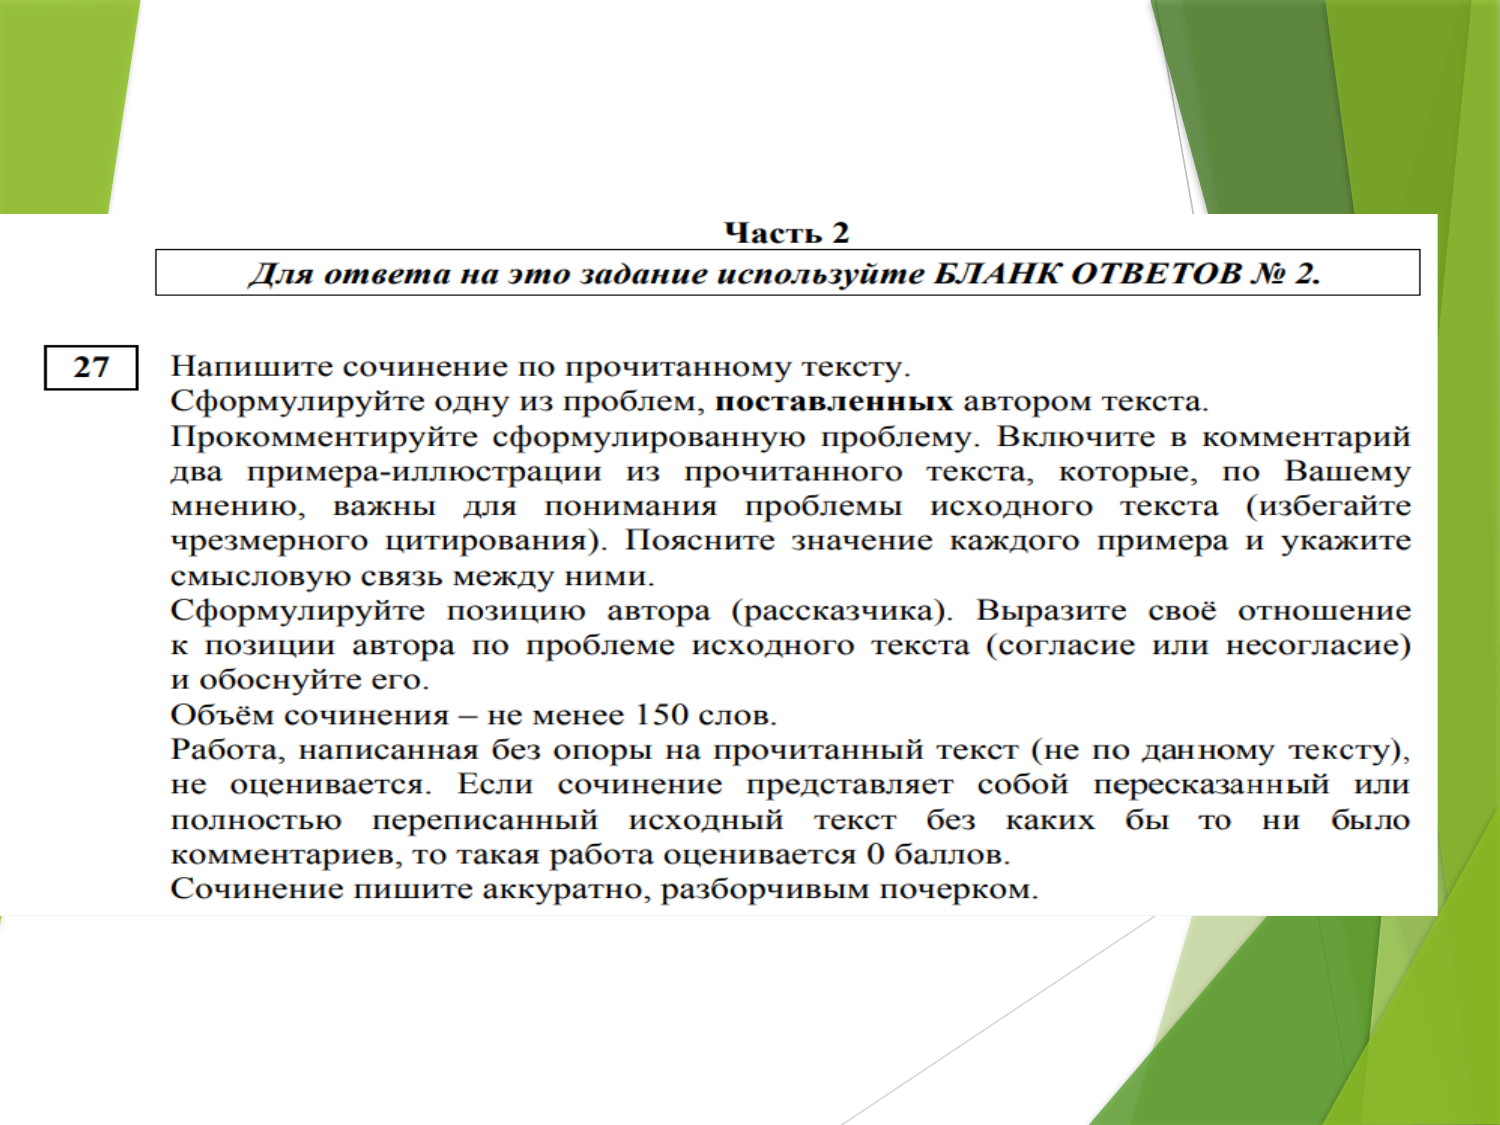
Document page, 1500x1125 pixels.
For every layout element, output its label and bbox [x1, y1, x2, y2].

list [0, 213, 1439, 916]
